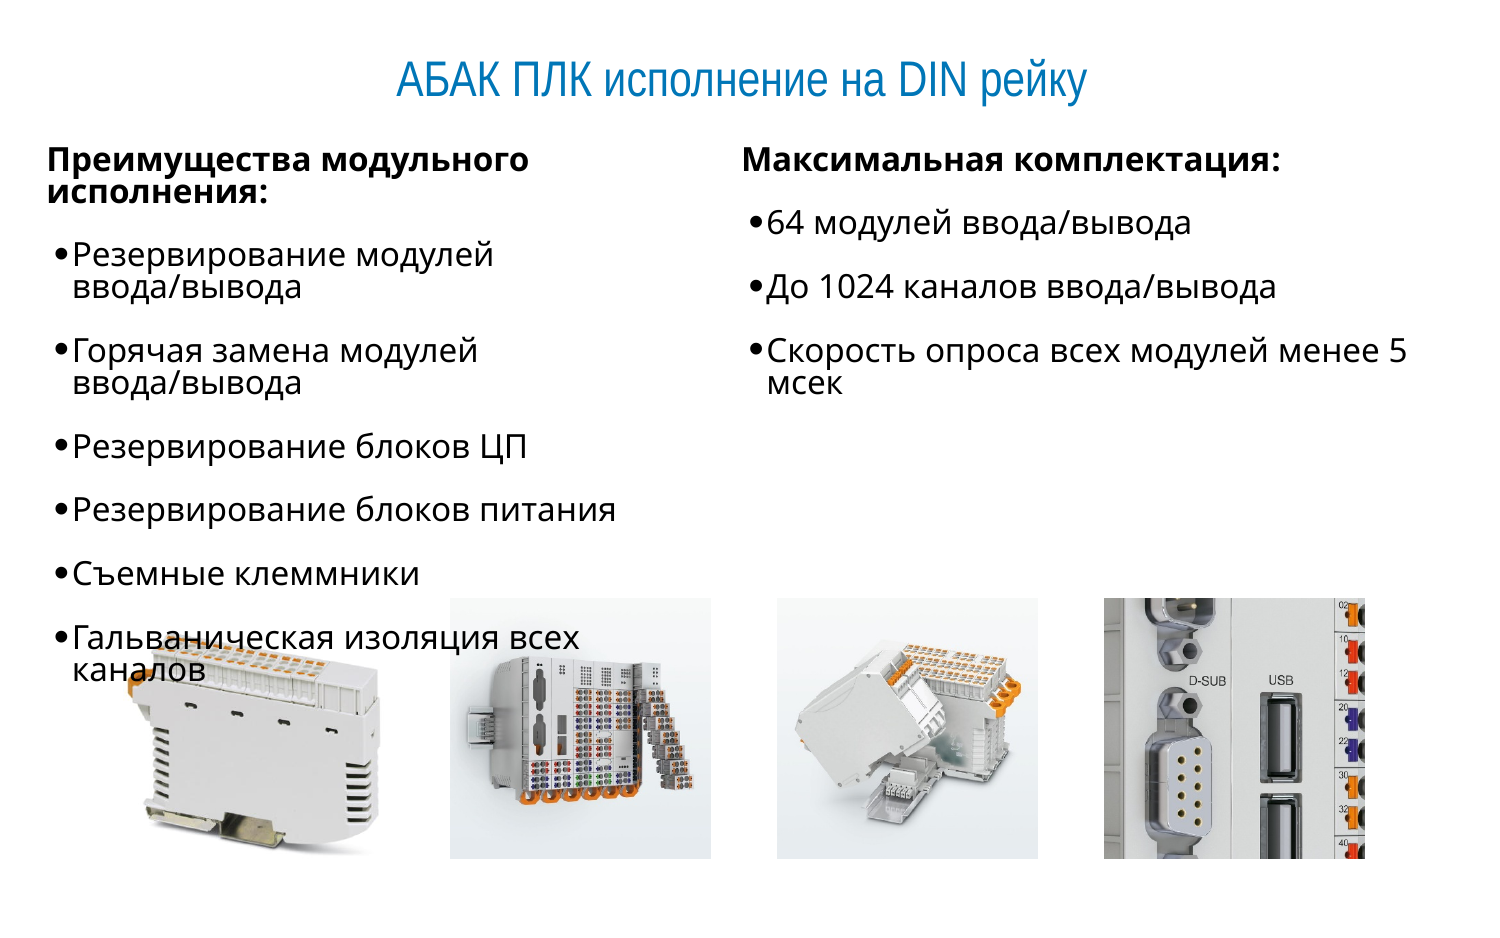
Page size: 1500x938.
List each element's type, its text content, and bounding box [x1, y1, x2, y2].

picture [123, 598, 384, 859]
picture [777, 598, 1038, 859]
title АБАК ПЛК исполнение на DIN рейку [139, 0, 1345, 162]
picture [450, 598, 711, 859]
text_box Преимущества модульного исполнения: Резервирование модулей ввода/вывода Горячая замена модулей ввода/вывода Резервирование блоков ЦП Резервирование блоков питания Съемные клеммники Гальваническая изоляция всех каналов [31, 138, 717, 696]
text_box Максимальная комплектация: 64 модулей ввода/вывода До 1024 каналов ввода/вывода Скорость опроса всех модулей менее 5 мсек [726, 138, 1489, 440]
picture [1104, 598, 1365, 859]
